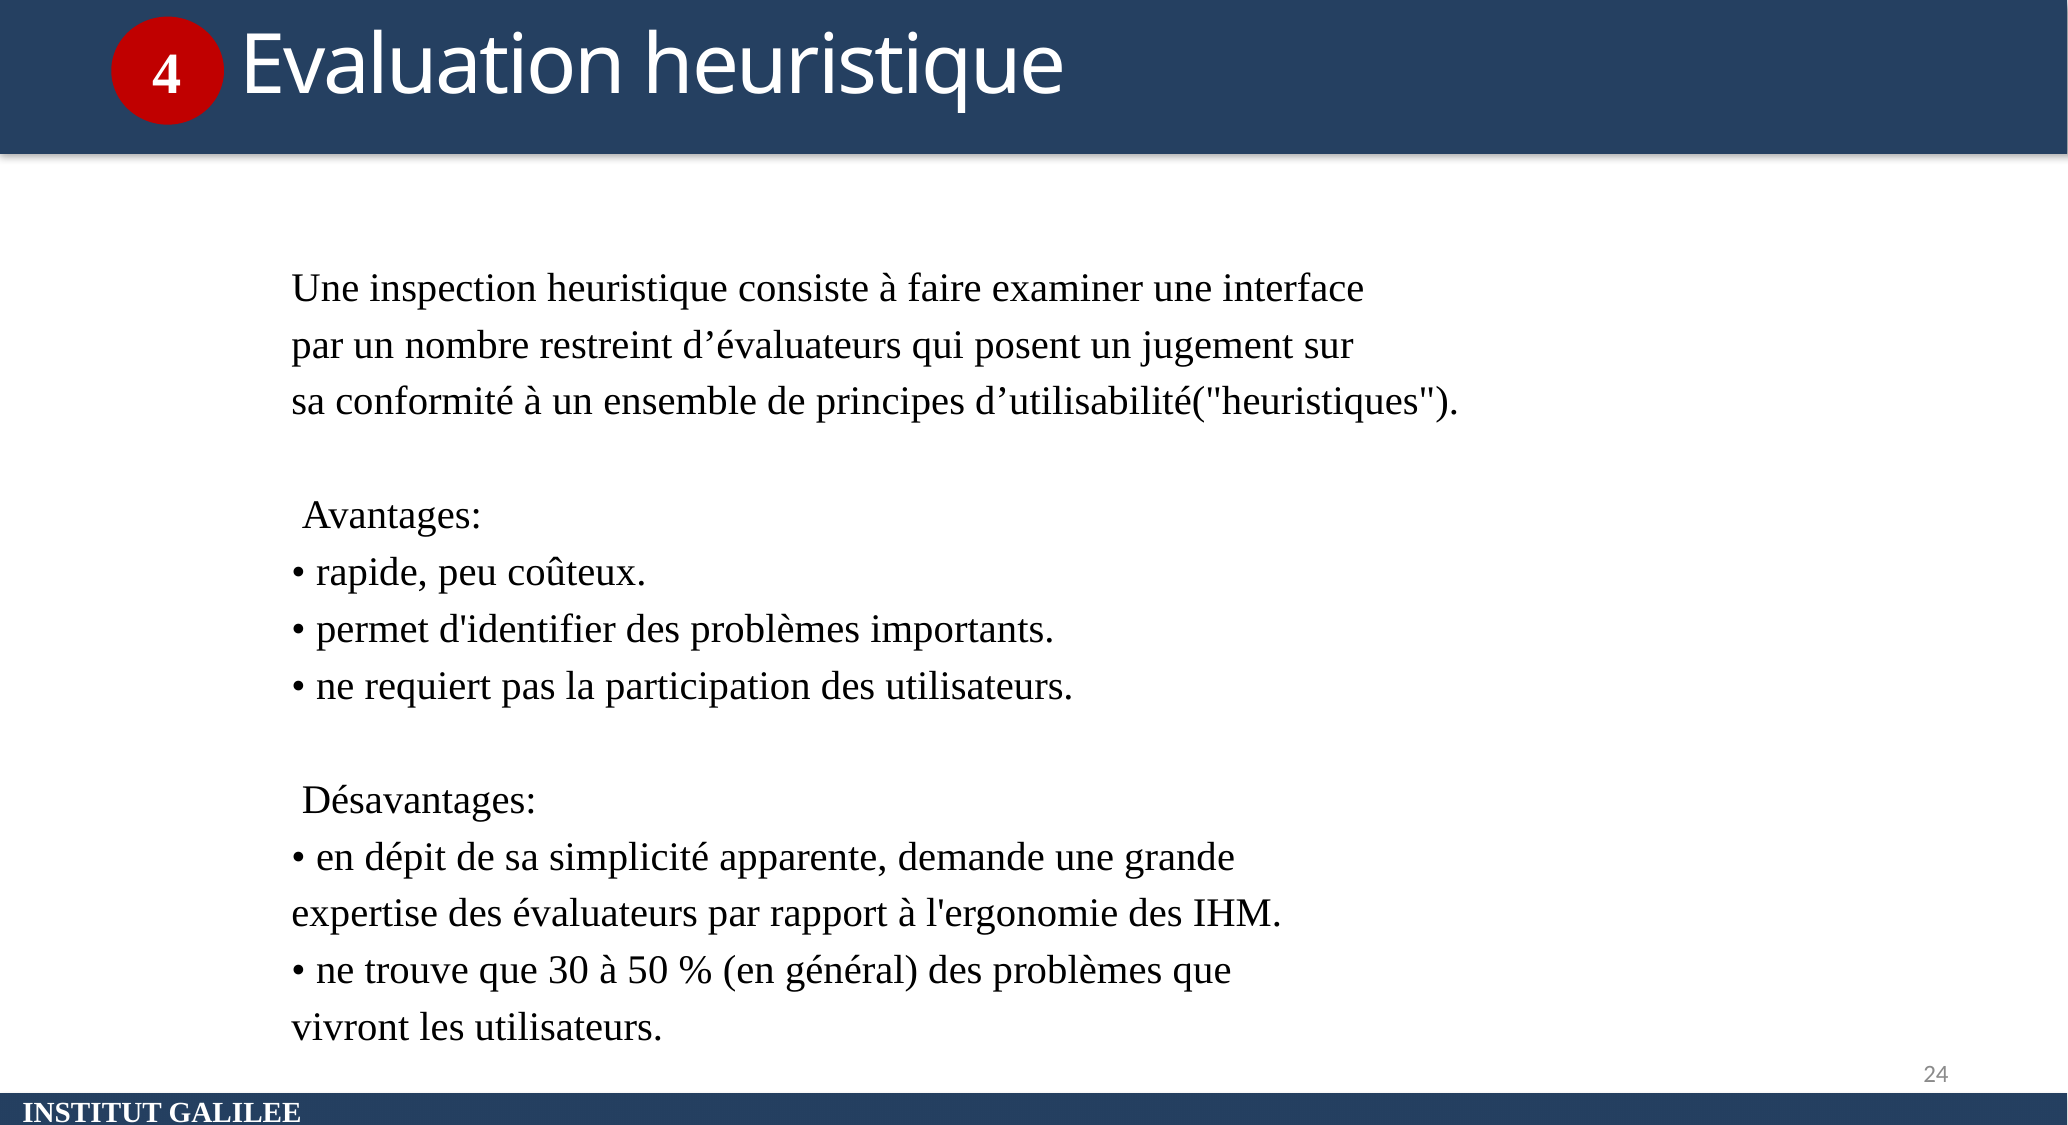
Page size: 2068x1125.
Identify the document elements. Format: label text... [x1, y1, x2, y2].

text_box [2, 0, 2068, 155]
slide_number 24 [1481, 1042, 1964, 1103]
text_box INSTITUT GALILEE [7, 1085, 318, 1125]
text_box Une inspection heuristique consiste à faire examiner une interface par un nombre restreint d’évaluateurs qui posent un jugement sur sa conformité à un ensemble de principes d’utilisabilité("heuristiques"). Avantages: • rapide, peu coûteux. • permet d'identifier des problèmes importants. • ne requiert pas la participation des utilisateurs. Désavantages: • en dépit de sa simplicité apparente, demande une grande expertise des évaluateurs par rapport à l'ergonomie des IHM. • ne trouve que 30 à 50 % (en général) des problèmes que vivront les utilisateurs. [276, 214, 1530, 1066]
text_box [0, 1092, 7, 1125]
text_box [318, 1092, 2068, 1125]
text_box Evaluation heuristique [0, 3, 1308, 218]
